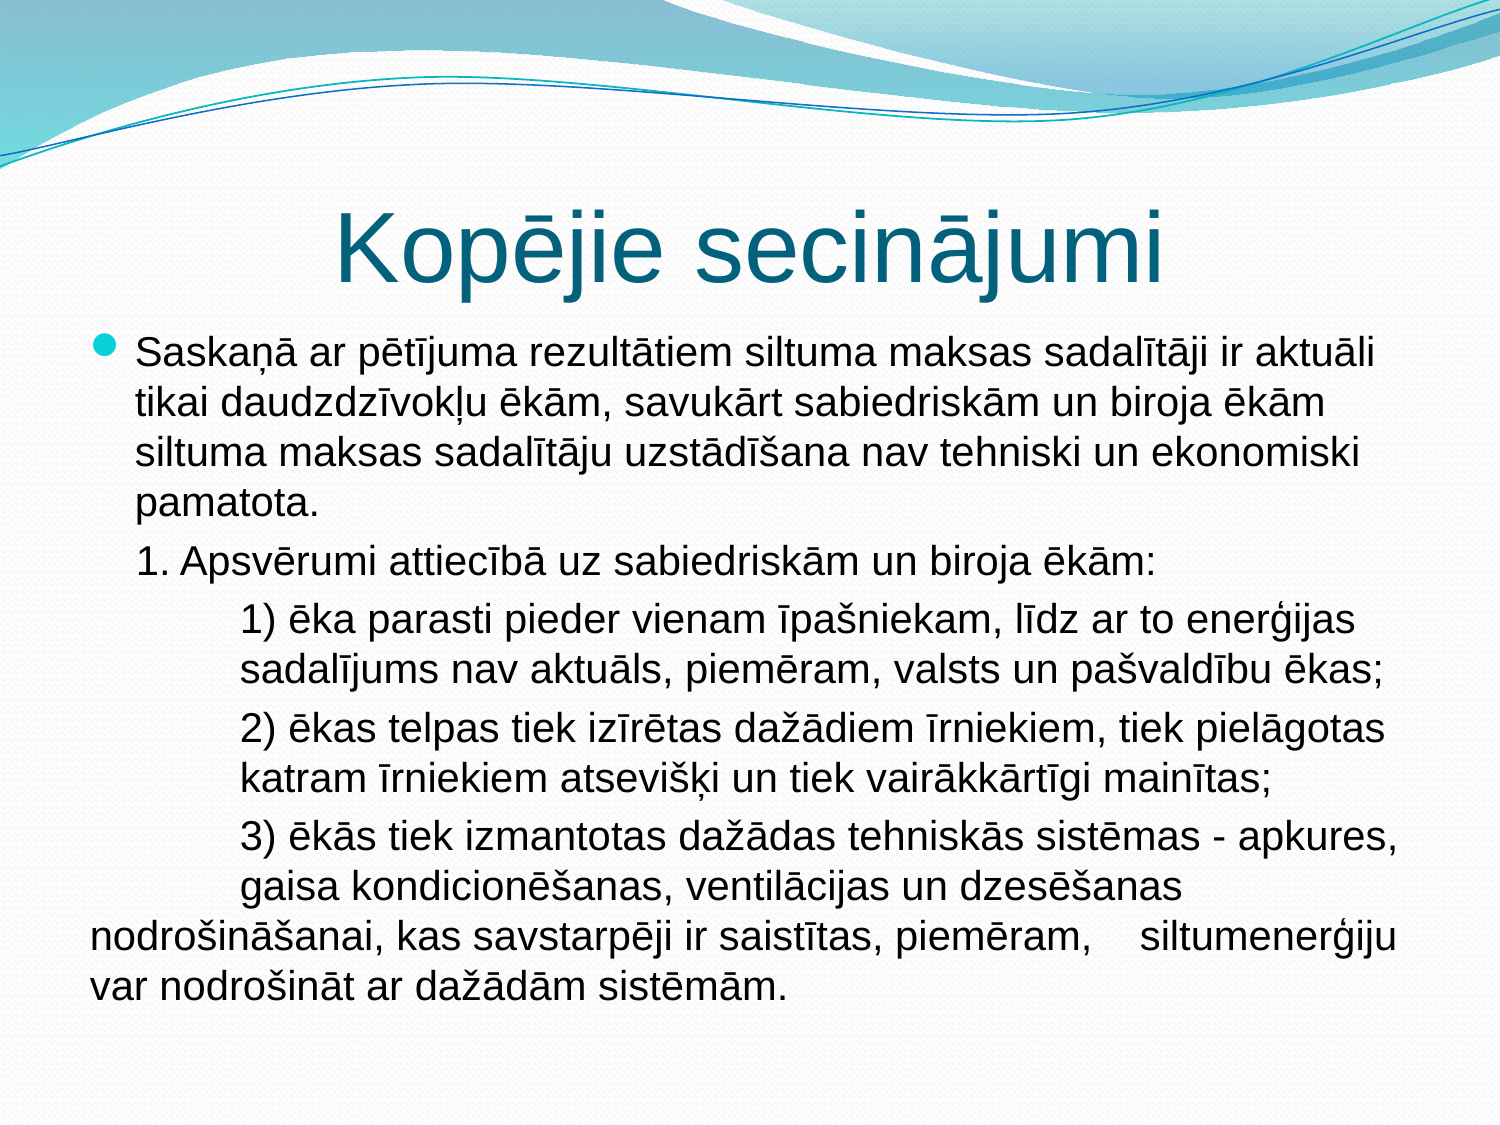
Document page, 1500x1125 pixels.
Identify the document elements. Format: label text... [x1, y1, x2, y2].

list Saskaņā ar pētījuma rezultātiem siltuma maksas sadalītāji ir aktuāli tikai daudzdzīvokļu ēkām, savukārt sabiedriskām un biroja ēkām siltuma maksas sadalītāju uzstādīšana nav tehniski un ekonomiski pamatota. 1. Apsvērumi attiecībā uz sabiedriskām un biroja ēkām: 1) ēka parasti pieder vienam īpašniekam, līdz ar to enerģijas sadalījums nav aktuāls, piemēram, valsts un pašvaldību ēkas; 2) ēkas telpas tiek izīrētas dažādiem īrniekiem, tiek pielāgotas katram īrniekiem atsevišķi un tiek vairākkārtīgi mainītas; 3) ēkās tiek izmantotas dažādas tehniskās sistēmas - apkures, gaisa kondicionēšanas, ventilācijas un dzesēšanas nodrošināšanai, kas savstarpēji ir saistītas, piemēram, siltumenerģiju var nodrošināt ar dažādām sistēmām. [75, 317, 1425, 1038]
title Kopējie secinājumi [75, 115, 1425, 303]
